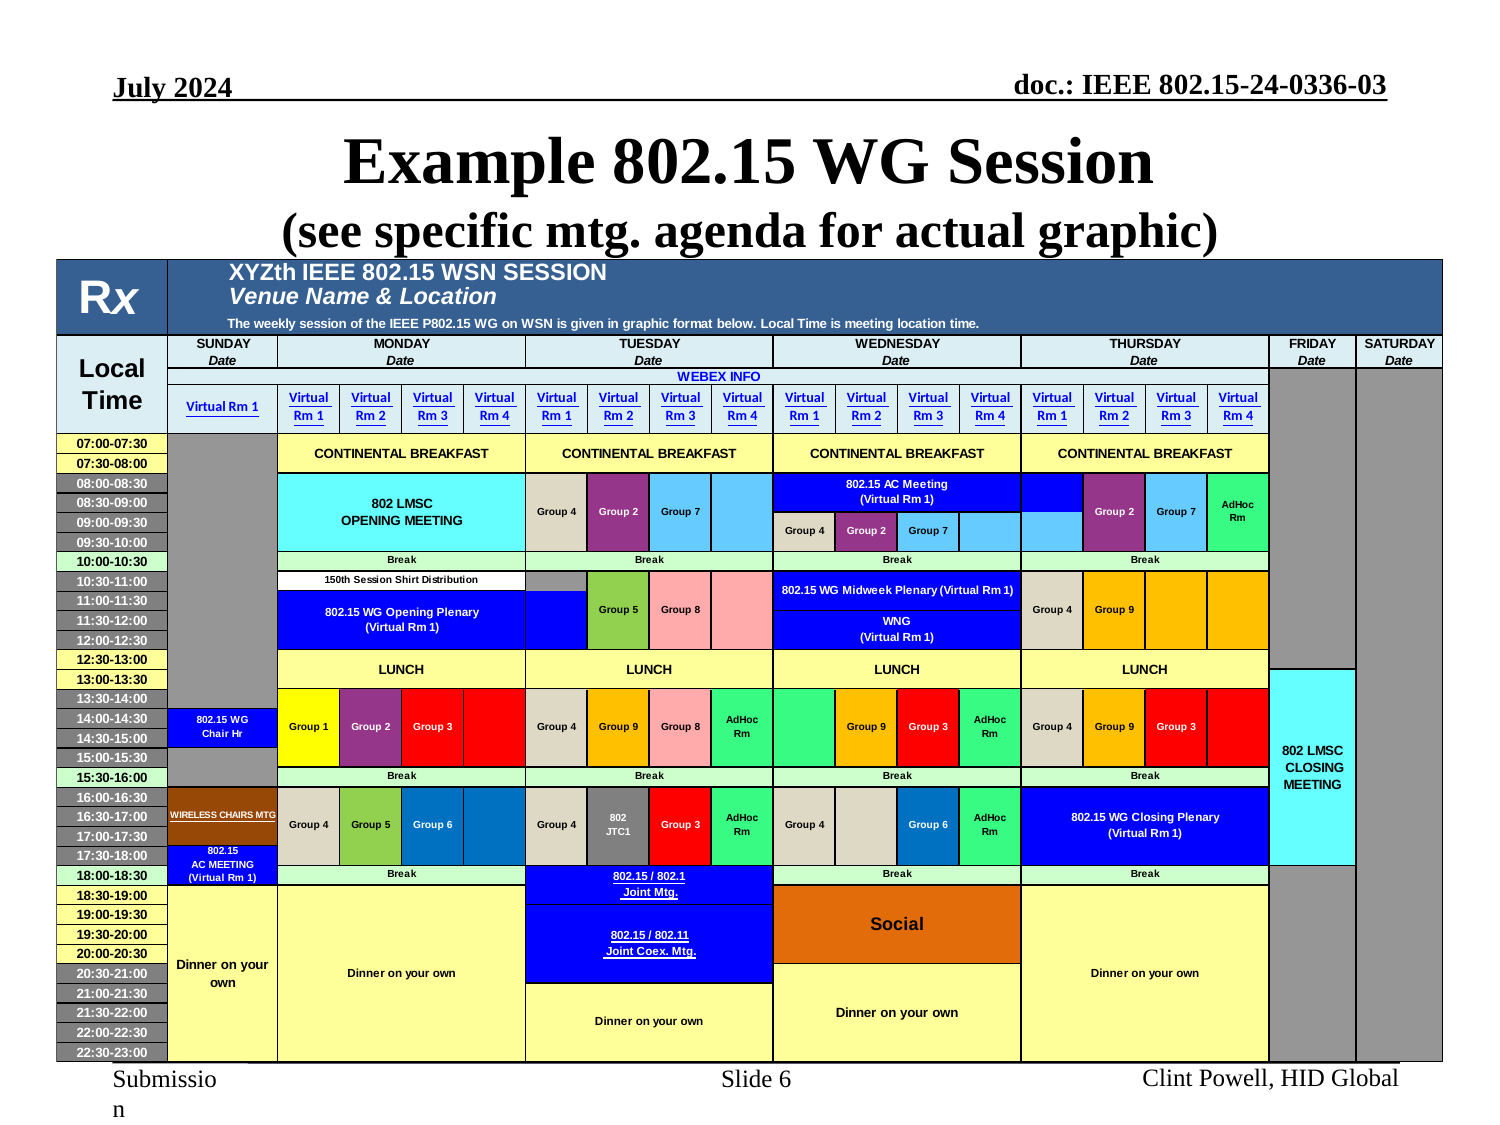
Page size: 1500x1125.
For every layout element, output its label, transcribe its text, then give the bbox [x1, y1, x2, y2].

slide_number Slide 6 [712, 1071, 800, 1093]
picture [56, 259, 1444, 1063]
text_box Example 802.15 WG Session (see specific mtg. agenda for actual graphic) [87, 125, 1413, 250]
